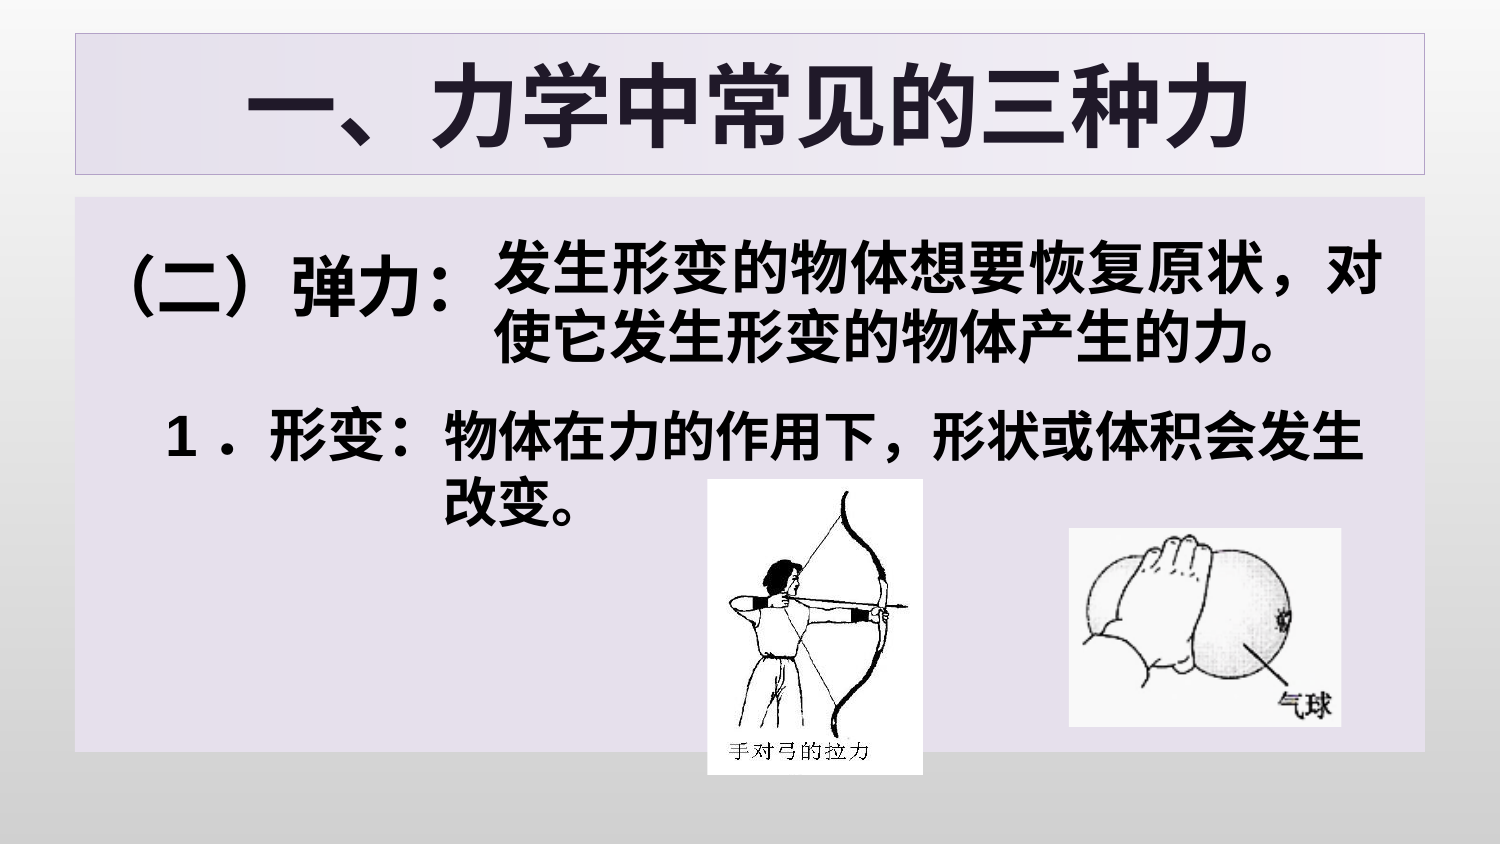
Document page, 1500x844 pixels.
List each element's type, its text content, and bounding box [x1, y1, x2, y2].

text_box 1．形变：物体在力的作用下，形状或体积会发生改变。 [150, 390, 1400, 550]
text_box [0, 0, 1500, 844]
list 发生形变的物体想要恢复原状，对使它发生形变的物体产生的力。 [478, 223, 1400, 382]
title 一、力学中常见的三种力 [75, 33, 1425, 175]
text_box （二）弹力： [74, 196, 1425, 752]
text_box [707, 479, 1342, 776]
